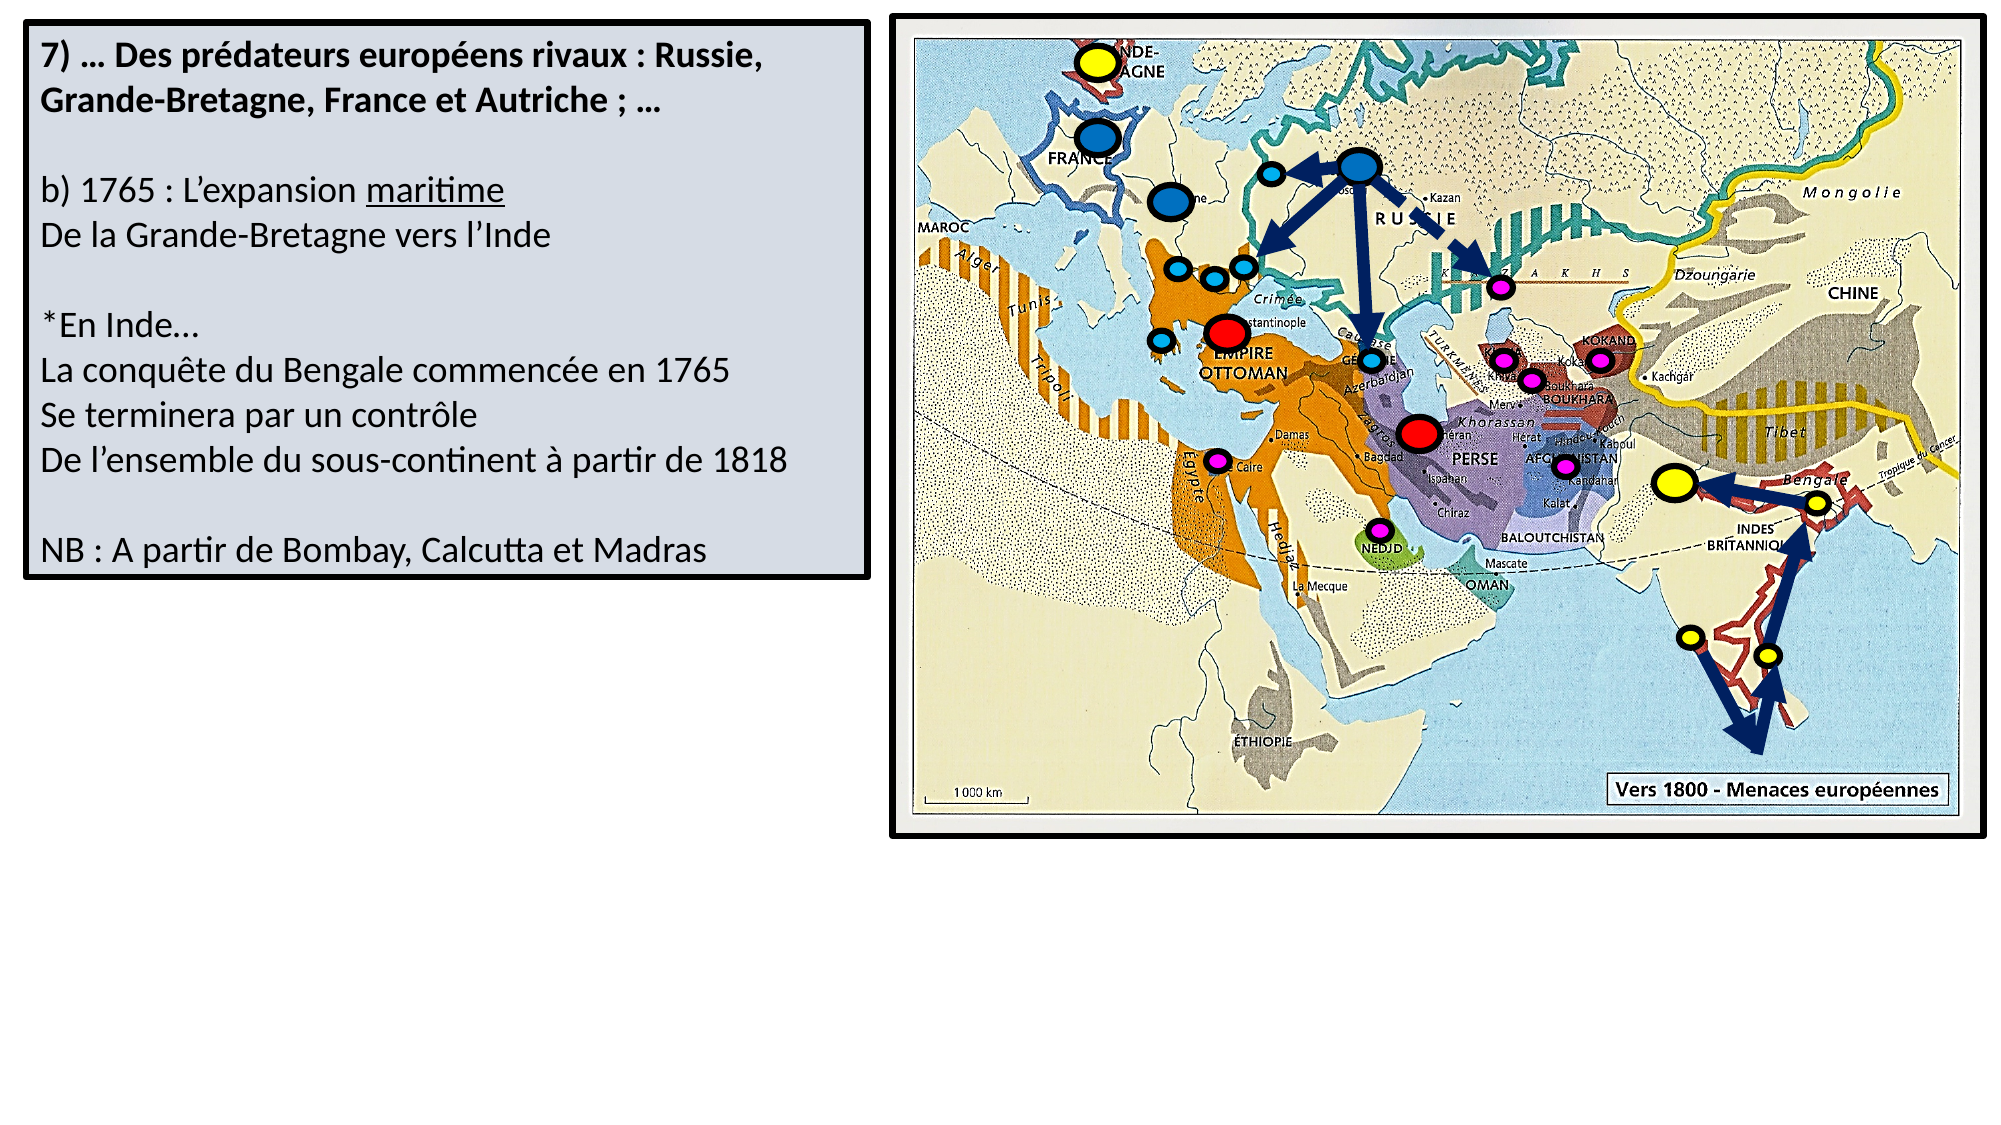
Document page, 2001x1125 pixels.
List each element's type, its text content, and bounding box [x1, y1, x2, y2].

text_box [1373, 179, 1493, 278]
text_box 7) … Des prédateurs européens rivaux : Russie, Grande-Bretagne, France et Autriche ; … b) 1765 : L’expansion maritime De la Grande-Bretagne vers l’Inde *En Inde… La conquête du Bengale commencée en 1765 Se terminera par un contrôle De l’ensemble du sous-continent à partir de 1818 NB : A partir de Bombay, Calcutta et Madras [25, 22, 868, 578]
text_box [1283, 167, 1338, 175]
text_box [1358, 184, 1369, 351]
picture [895, 19, 1981, 833]
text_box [1702, 652, 1757, 755]
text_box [1768, 520, 1806, 646]
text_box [1695, 483, 1806, 504]
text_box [1255, 179, 1345, 258]
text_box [1756, 663, 1777, 755]
